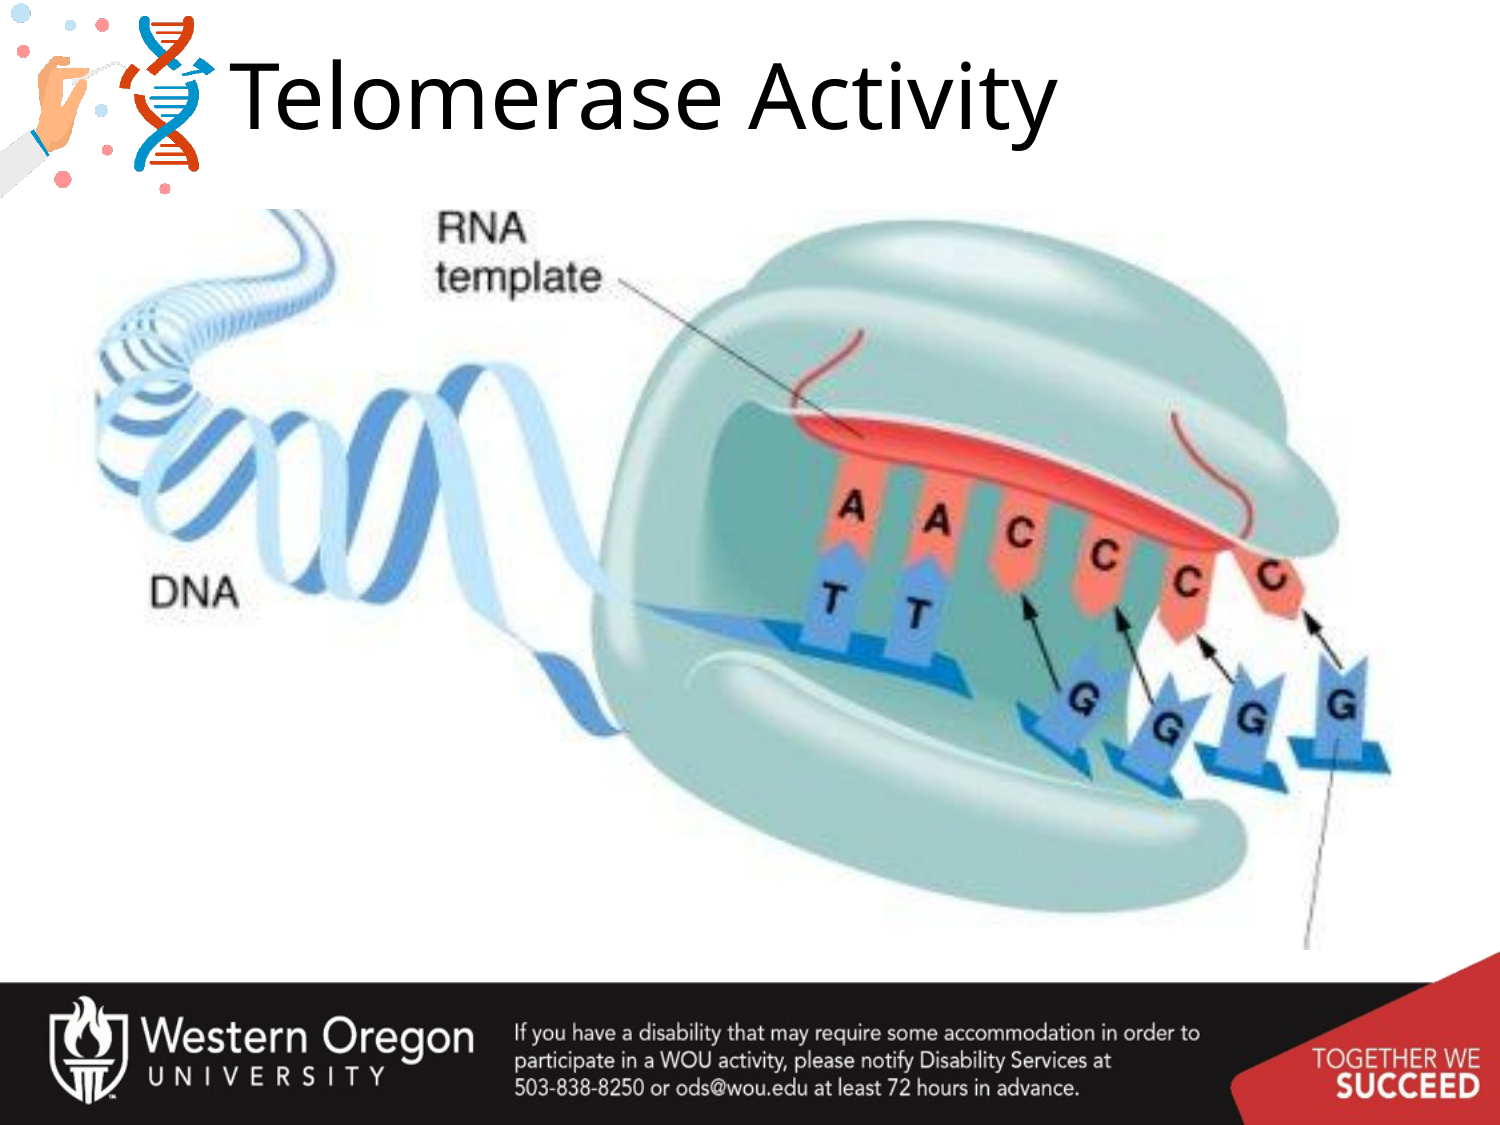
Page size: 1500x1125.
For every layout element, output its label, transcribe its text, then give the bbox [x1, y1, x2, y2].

title Telomerase Activity [214, 36, 1397, 165]
picture [0, 209, 1500, 1125]
picture [0, 3, 215, 198]
